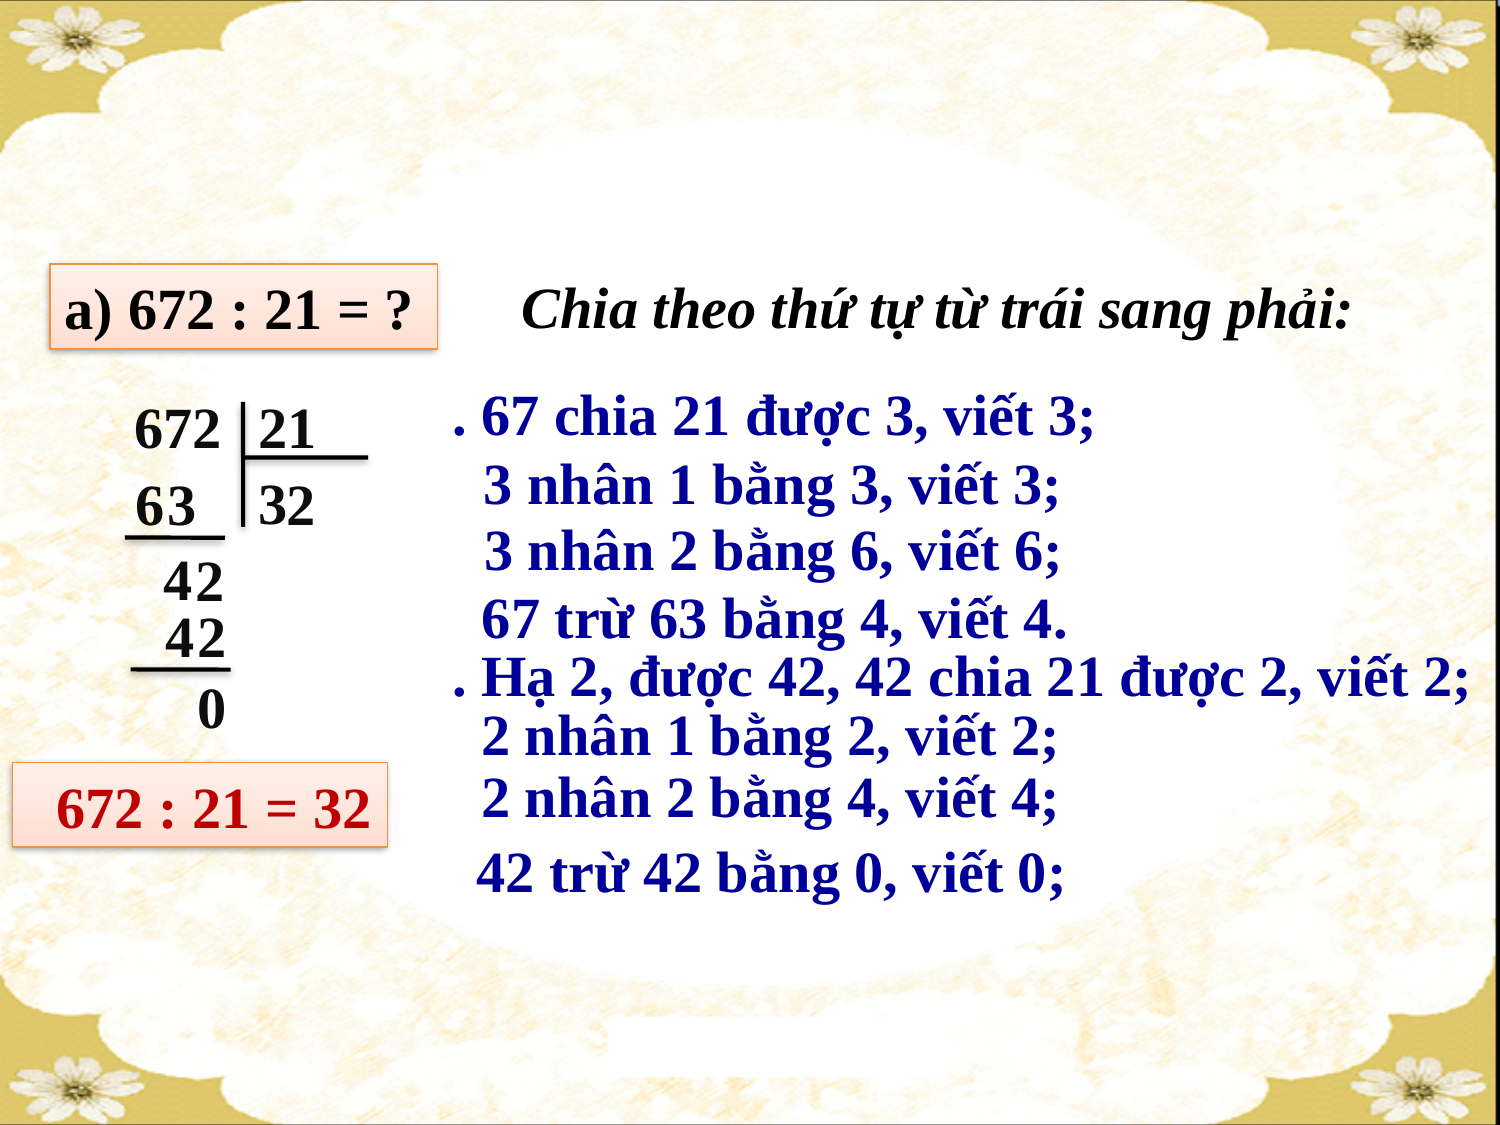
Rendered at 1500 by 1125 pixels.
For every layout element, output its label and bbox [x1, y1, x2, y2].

text_box [242, 401, 369, 528]
picture [0, 0, 1500, 1125]
